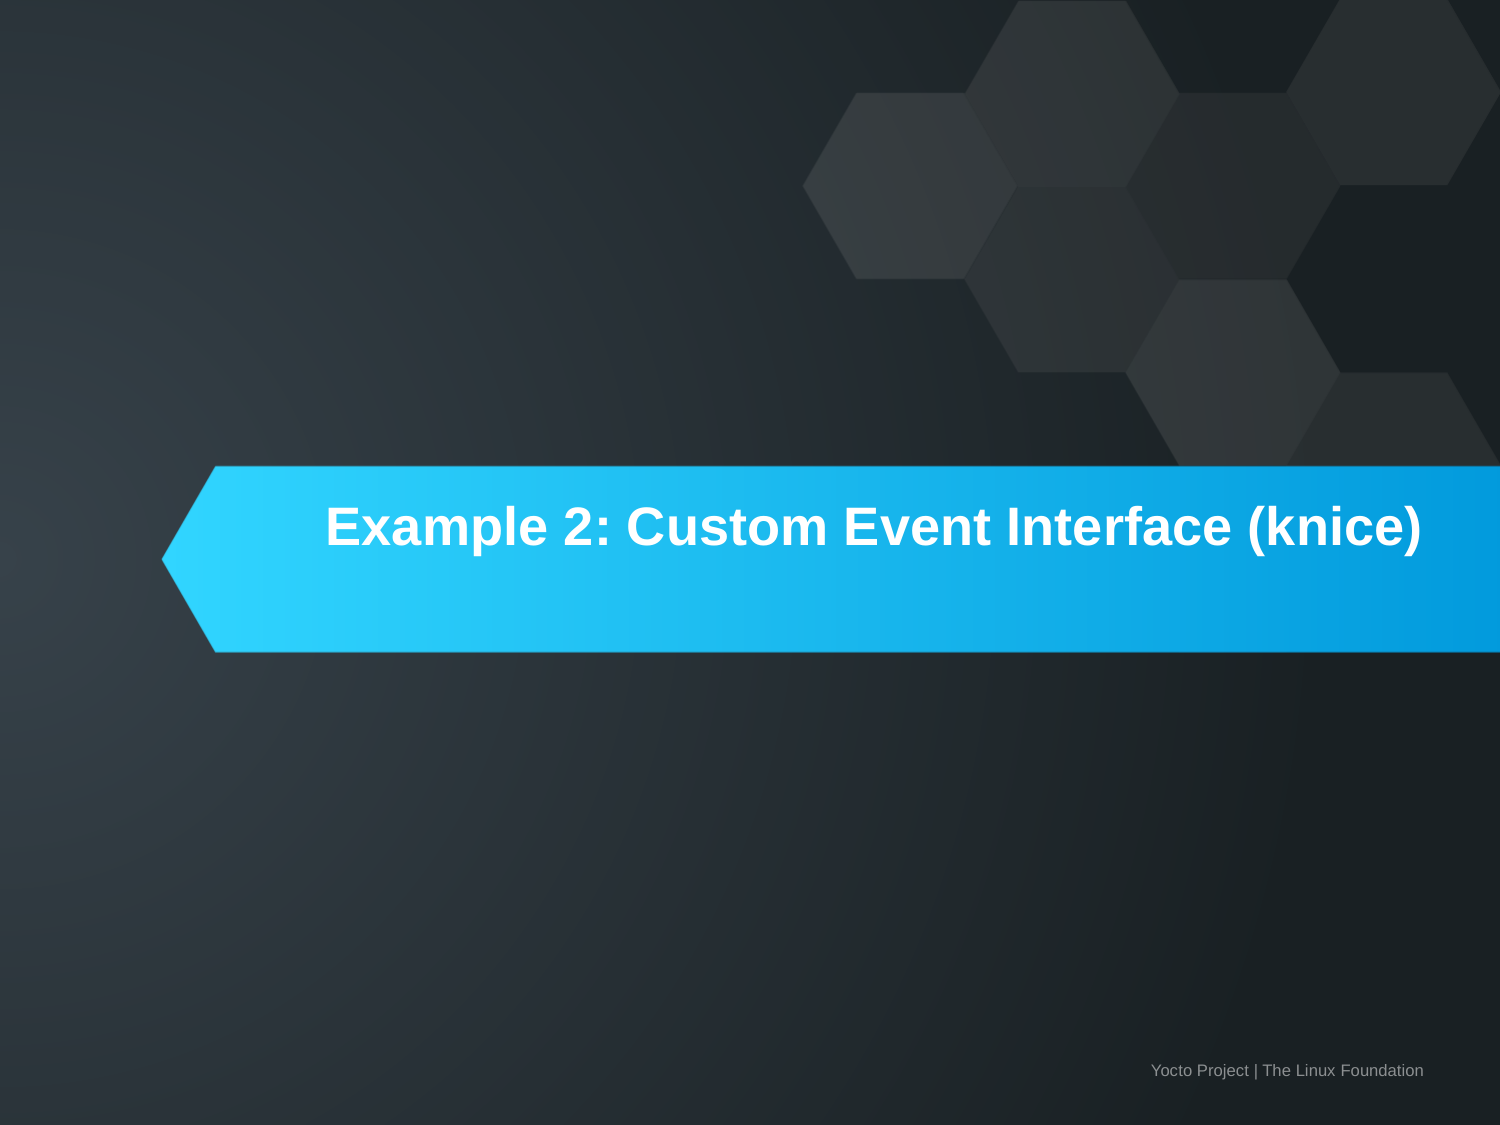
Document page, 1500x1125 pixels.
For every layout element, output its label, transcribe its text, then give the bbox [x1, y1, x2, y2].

picture [0, 0, 1500, 1125]
title Example 2: Custom Event Interface (knice) [235, 490, 1424, 634]
